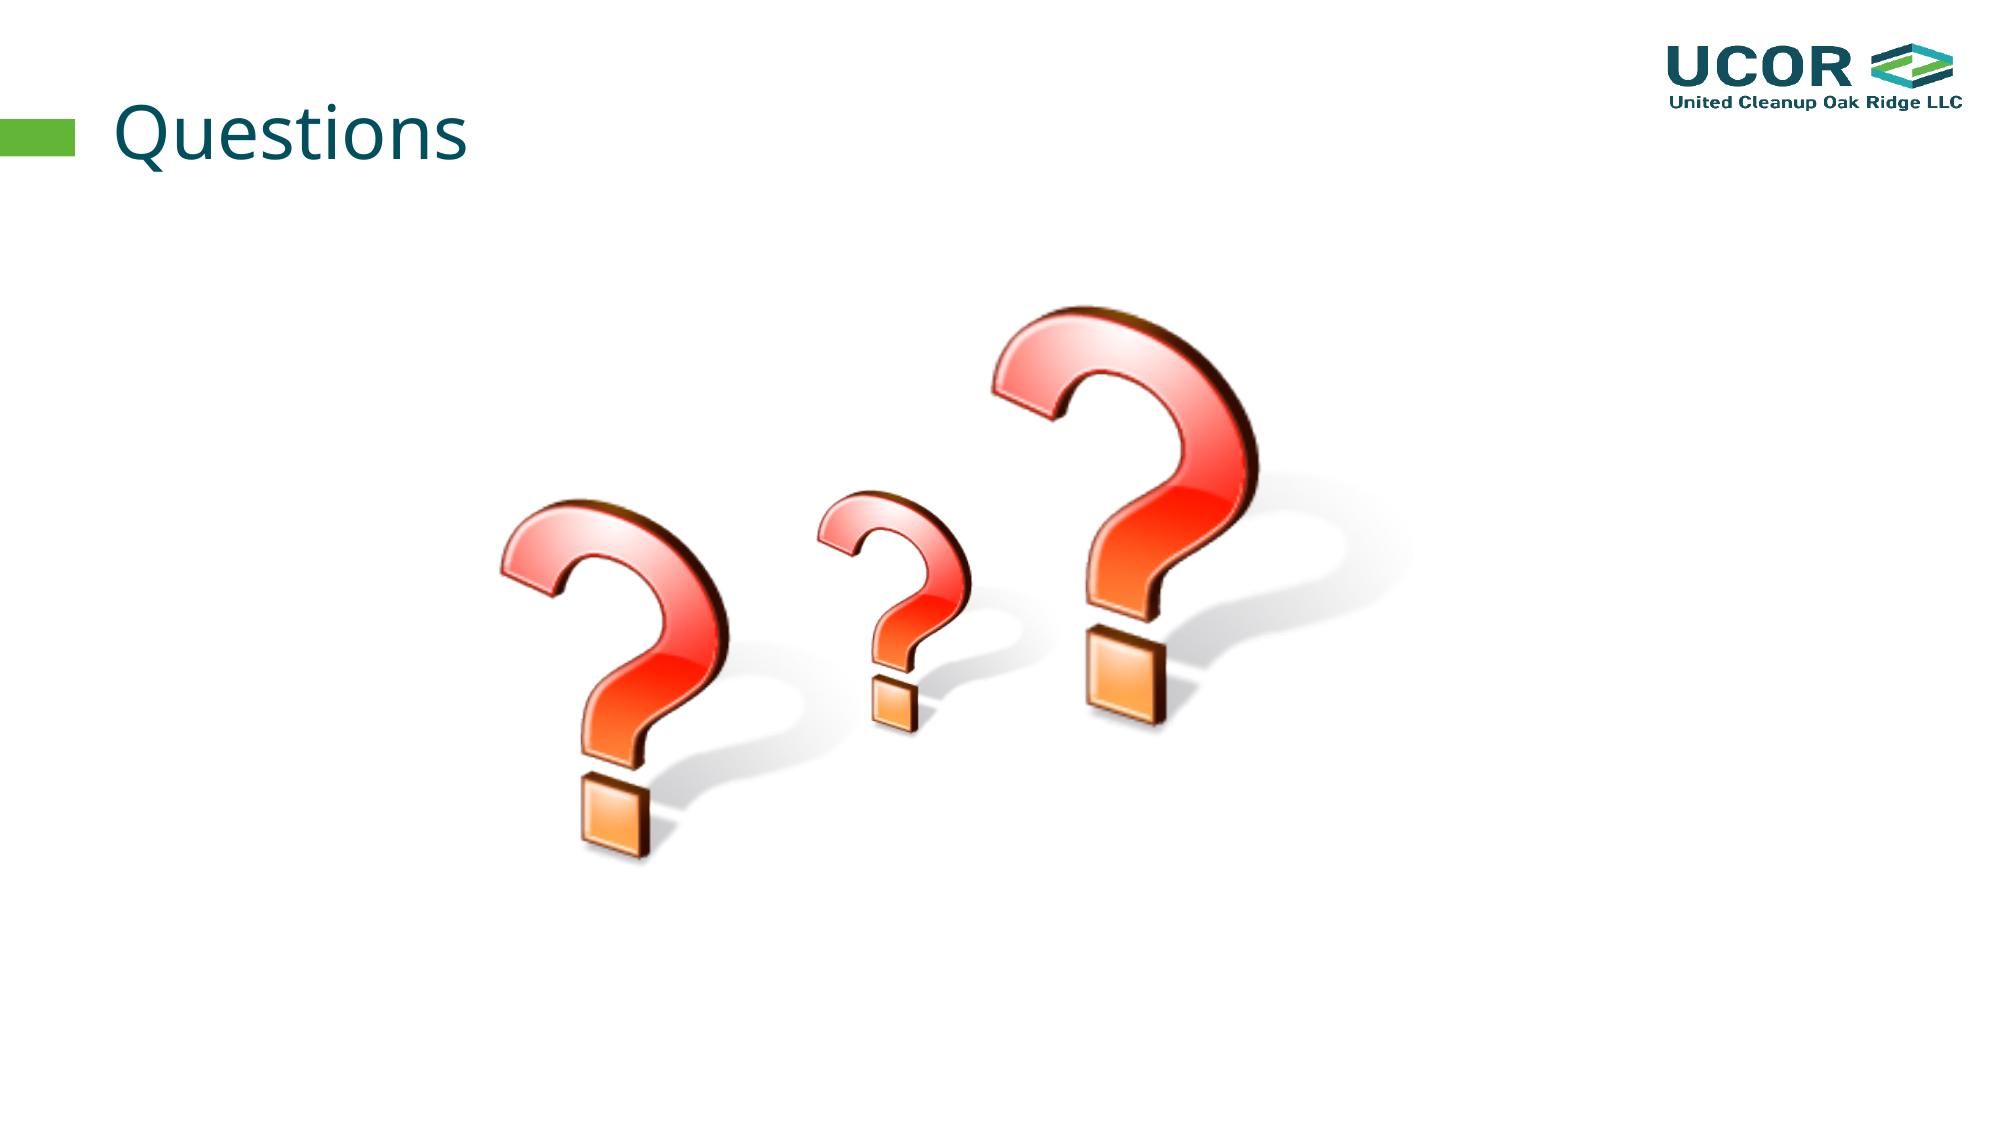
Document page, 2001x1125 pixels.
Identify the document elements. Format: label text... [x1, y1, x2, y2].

picture [1662, 37, 1974, 119]
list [779, 474, 1061, 756]
title Questions [97, 70, 1735, 190]
picture [444, 475, 862, 893]
picture [926, 278, 1414, 766]
